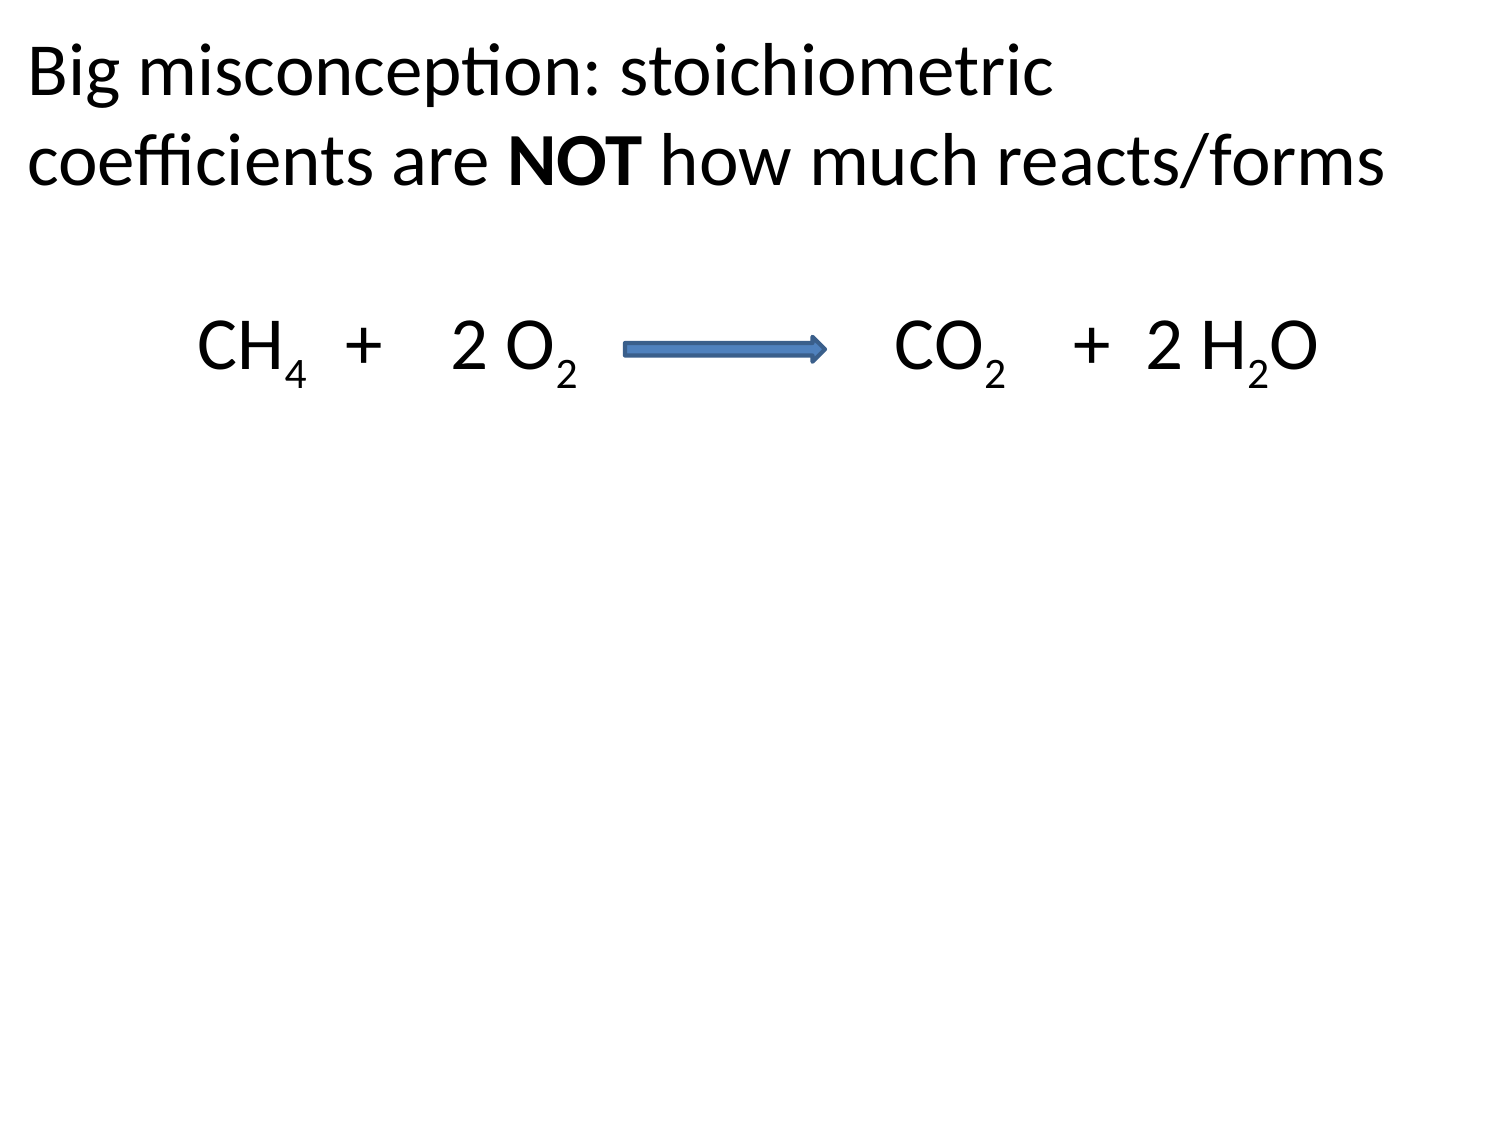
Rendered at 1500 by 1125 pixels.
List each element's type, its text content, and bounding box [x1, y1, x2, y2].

title Big misconception: stoichiometric coefficients are NOT how much reacts/forms [12, 12, 1425, 1075]
text_box CO2 + 2 H2O [880, 287, 1334, 405]
text_box CH4 + 2 O2 [183, 287, 593, 405]
text_box [622, 334, 828, 364]
